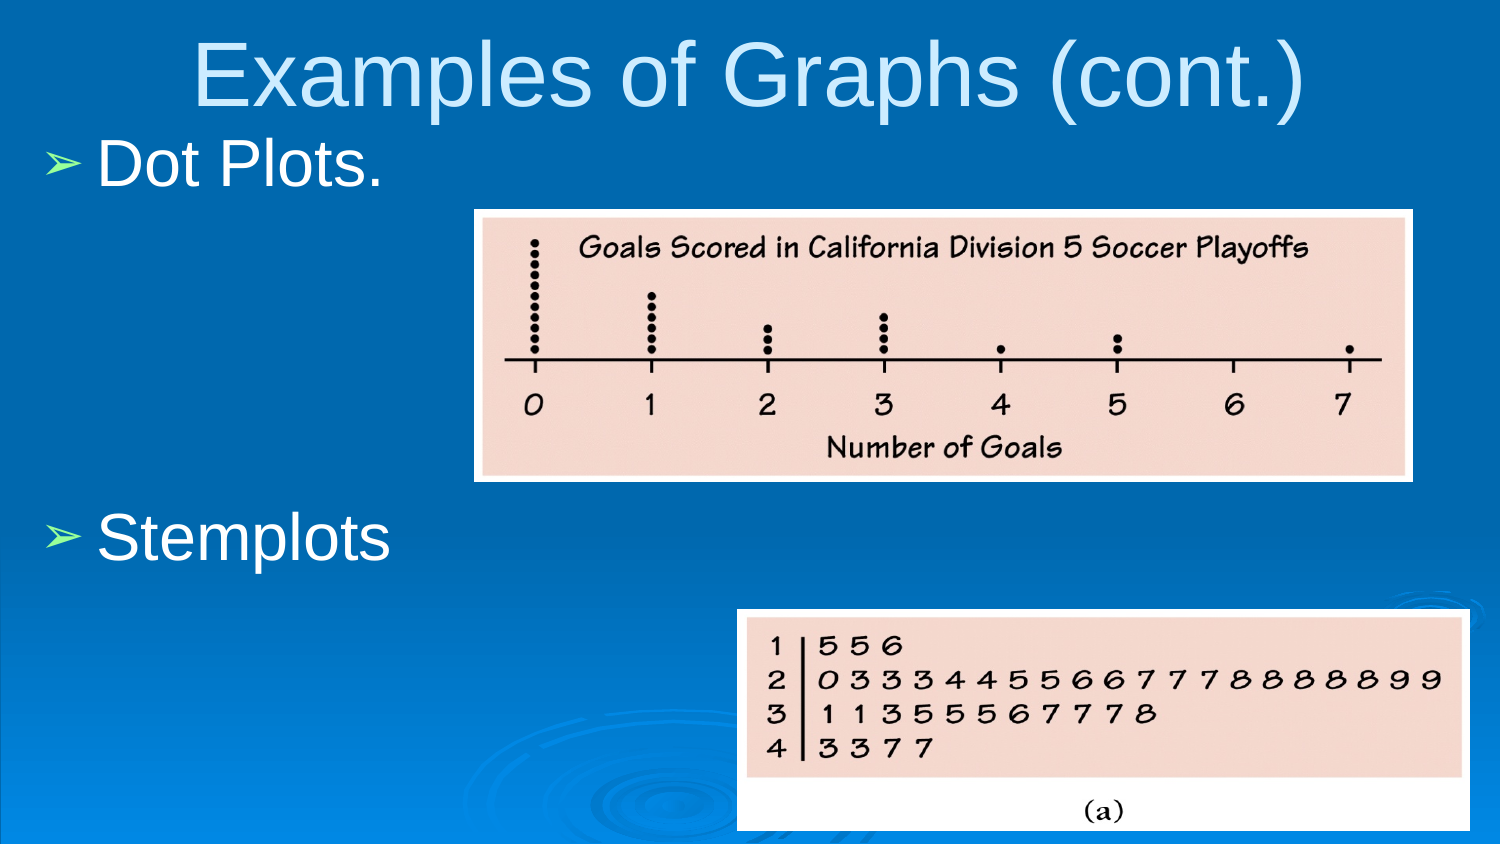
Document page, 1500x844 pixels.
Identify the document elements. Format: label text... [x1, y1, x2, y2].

title Examples of Graphs (cont.) [75, 0, 1425, 141]
list Dot Plots. Stemplots [24, 112, 1375, 670]
picture [737, 609, 1470, 832]
picture [474, 209, 1413, 482]
